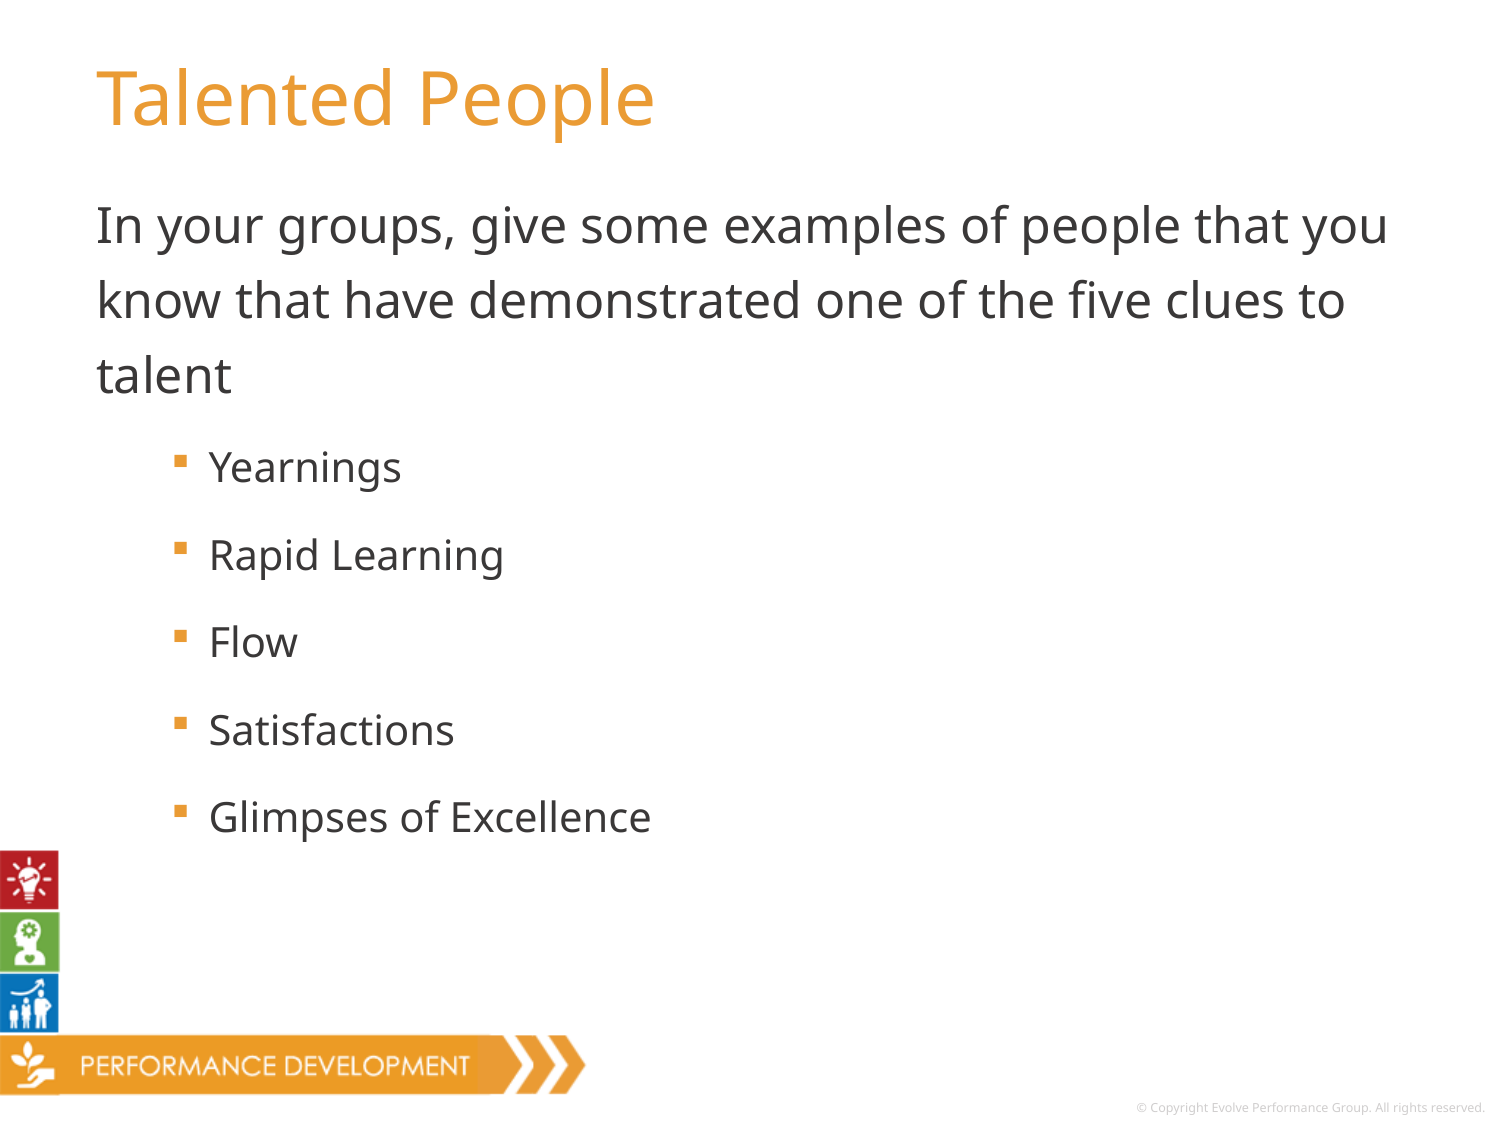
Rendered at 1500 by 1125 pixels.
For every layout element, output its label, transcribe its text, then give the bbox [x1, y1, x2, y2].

picture [0, 0, 1500, 1125]
list In your groups, give some examples of people that you know that have demonstrated one of the five clues to talent Yearnings Rapid Learning Flow Satisfactions Glimpses of Excellence [81, 171, 1440, 1000]
title Talented People [81, 42, 1421, 149]
